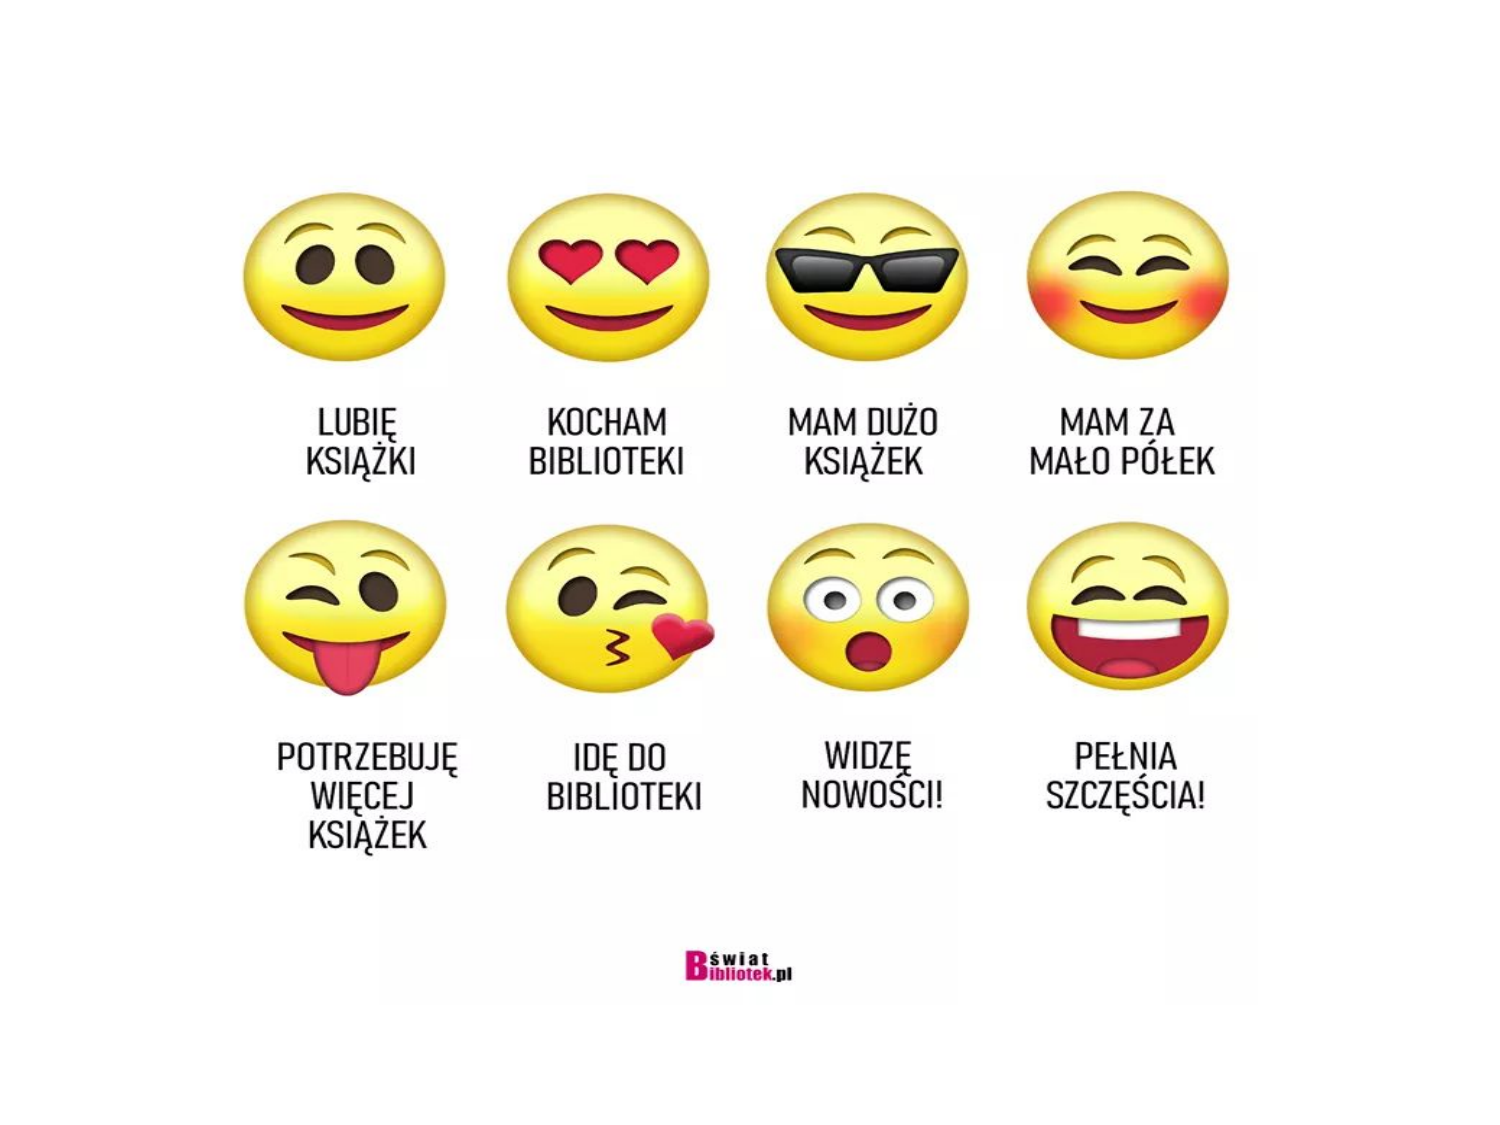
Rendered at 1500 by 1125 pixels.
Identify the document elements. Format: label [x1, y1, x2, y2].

list [218, 136, 1259, 1006]
